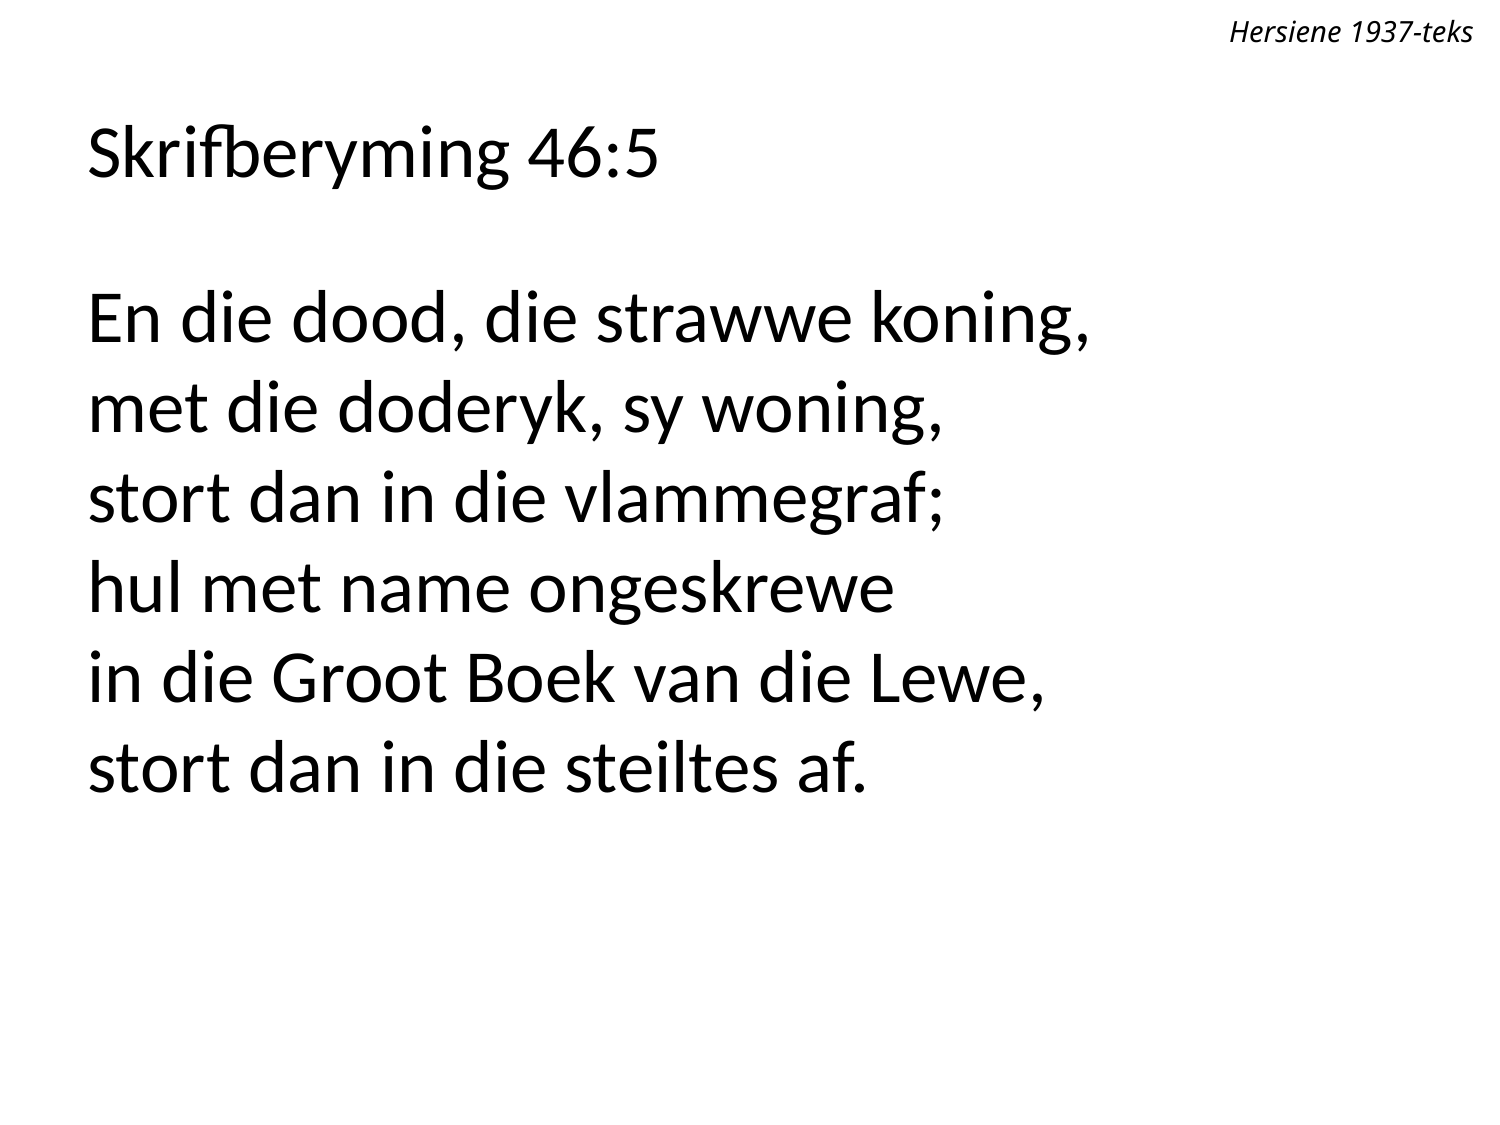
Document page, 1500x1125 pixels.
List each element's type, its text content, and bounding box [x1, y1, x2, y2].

text_box Hersiene 1937-teks [1214, 5, 1489, 56]
text_box Skrifberyming 46:5 En die dood, die strawwe koning, met die doderyk, sy woning, stort dan in die vlammegraf; hul met name ongeskrewe in die Groot Boek van die Lewe, stort dan in die steiltes af. [72, 110, 1473, 816]
